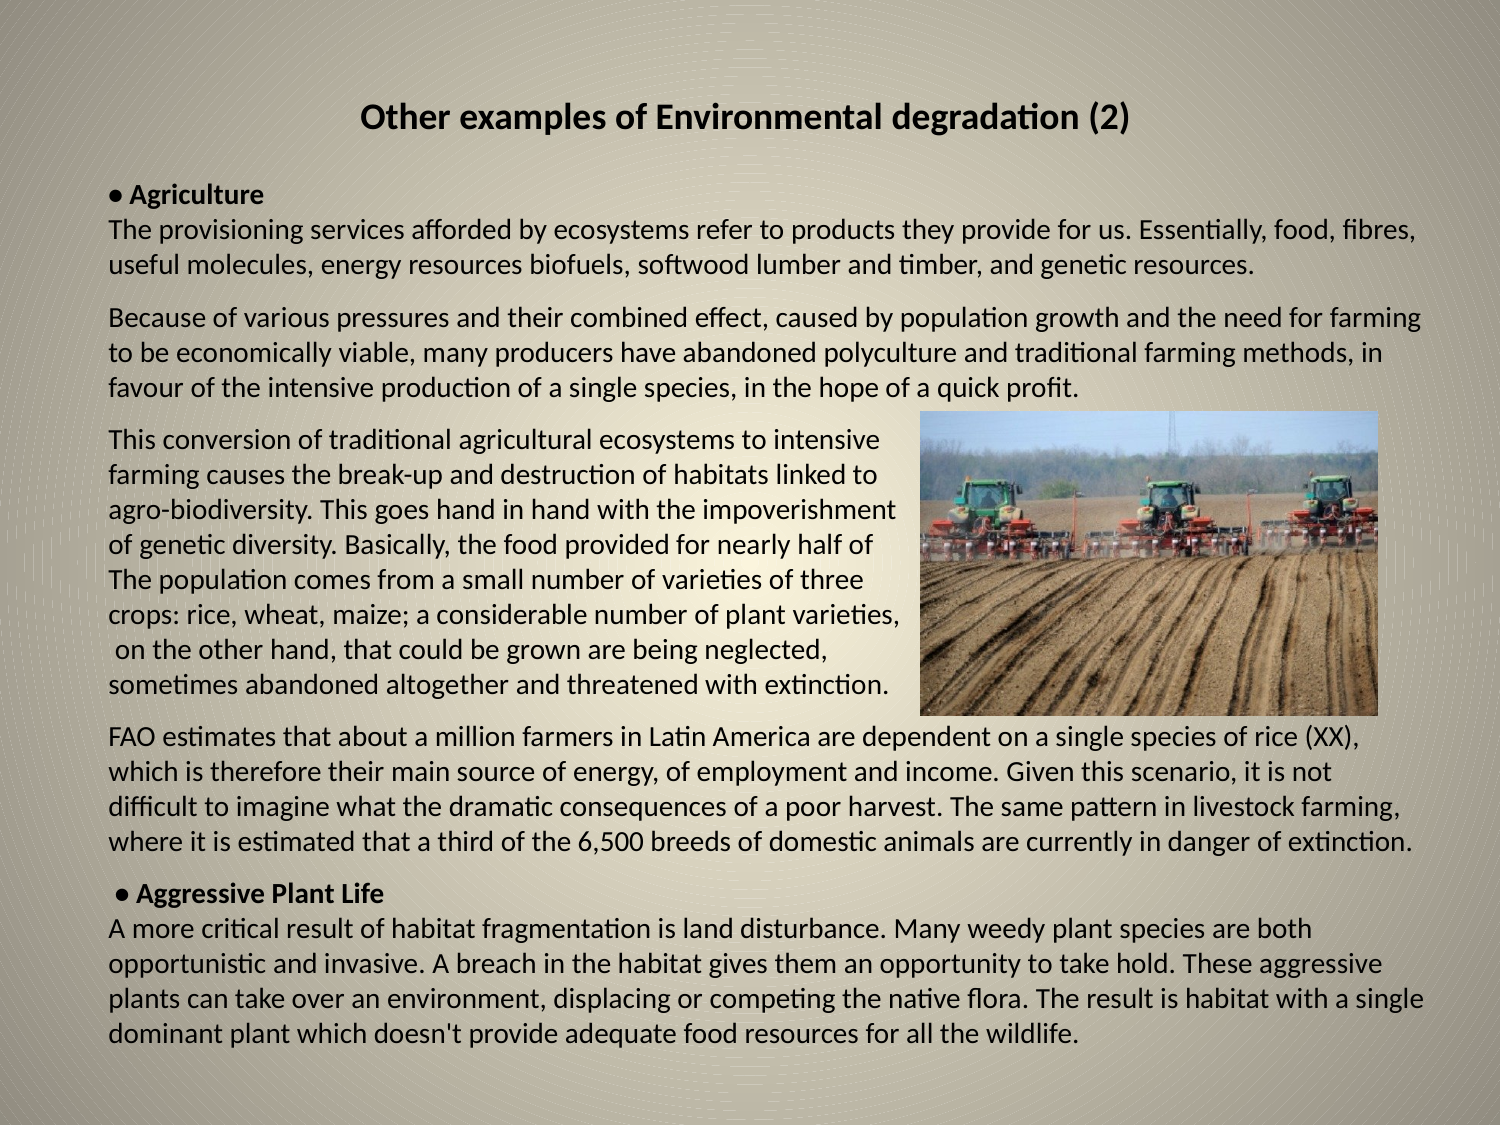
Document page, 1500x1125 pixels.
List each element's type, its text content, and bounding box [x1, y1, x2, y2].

text_box • Agriculture The provisioning services afforded by ecosystems refer to products they provide for us. Essentially, food, fibres, useful molecules, energy resources biofuels, softwood lumber and timber, and genetic resources. Because of various pressures and their combined effect, caused by population growth and the need for farming to be economically viable, many producers have abandoned polyculture and traditional farming methods, in favour of the intensive production of a single species, in the hope of a quick profit. This conversion of traditional agricultural ecosystems to intensive farming causes the break-up and destruction of habitats linked to agro-biodiversity. This goes hand in hand with the impoverishment of genetic diversity. Basically, the food provided for nearly half of The population comes from a small number of varieties of three crops: rice, wheat, maize; a considerable number of plant varieties, on the other hand, that could be grown are being neglected, sometimes abandoned altogether and threatened with extinction. FAO estimates that about a million farmers in Latin America are dependent on a single species of rice (XX), which is therefore their main source of energy, of employment and income. Given this scenario, it is not difficult to imagine what the dramatic consequences of a poor harvest. The same pattern in livestock farming, where it is estimated that a third of the 6,500 breeds of domestic animals are currently in danger of extinction. • Aggressive Plant Life A more critical result of habitat fragmentation is land disturbance. Many weedy plant species are both opportunistic and invasive. A breach in the habitat gives them an opportunity to take hold. These aggressive plants can take over an environment, displacing or competing the native flora. The result is habitat with a single dominant plant which doesn't provide adequate food resources for all the wildlife. [93, 168, 1440, 1092]
picture [920, 410, 1378, 717]
title Other examples of Environmental degradation (2) [112, 82, 1388, 147]
